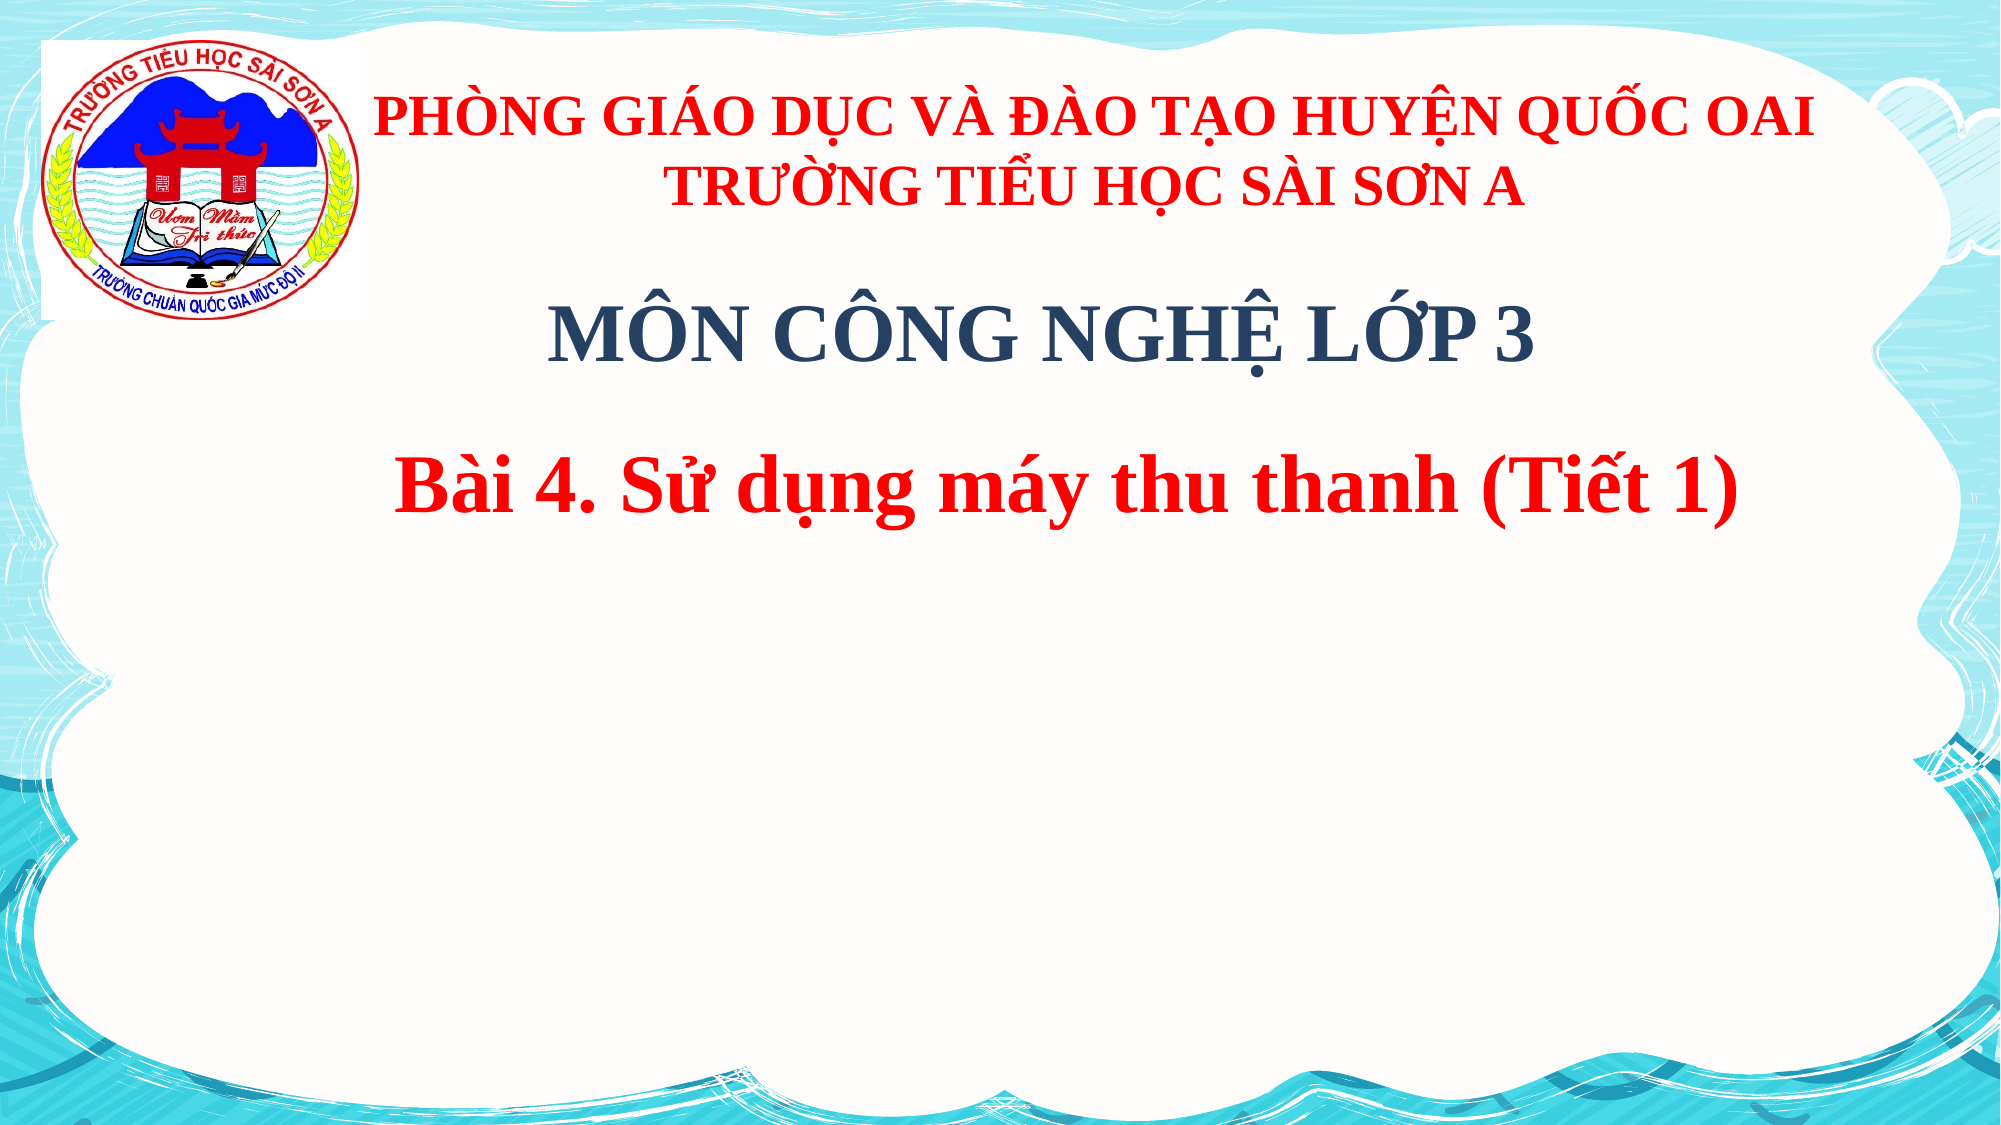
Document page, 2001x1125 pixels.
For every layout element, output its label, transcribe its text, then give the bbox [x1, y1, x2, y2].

text_box Bài 4. Sử dụng máy thu thanh (Tiết 1) [309, 456, 1826, 537]
text_box MÔN CÔNG NGHỆ LỚP 3 [41, 270, 2000, 413]
picture [41, 40, 359, 320]
text_box PHÒNG GIÁO DỤC VÀ ĐÀO TẠO HUYỆN QUỐC OAI TRƯỜNG TIỂU HỌC SÀI SƠN A [359, 69, 2000, 212]
